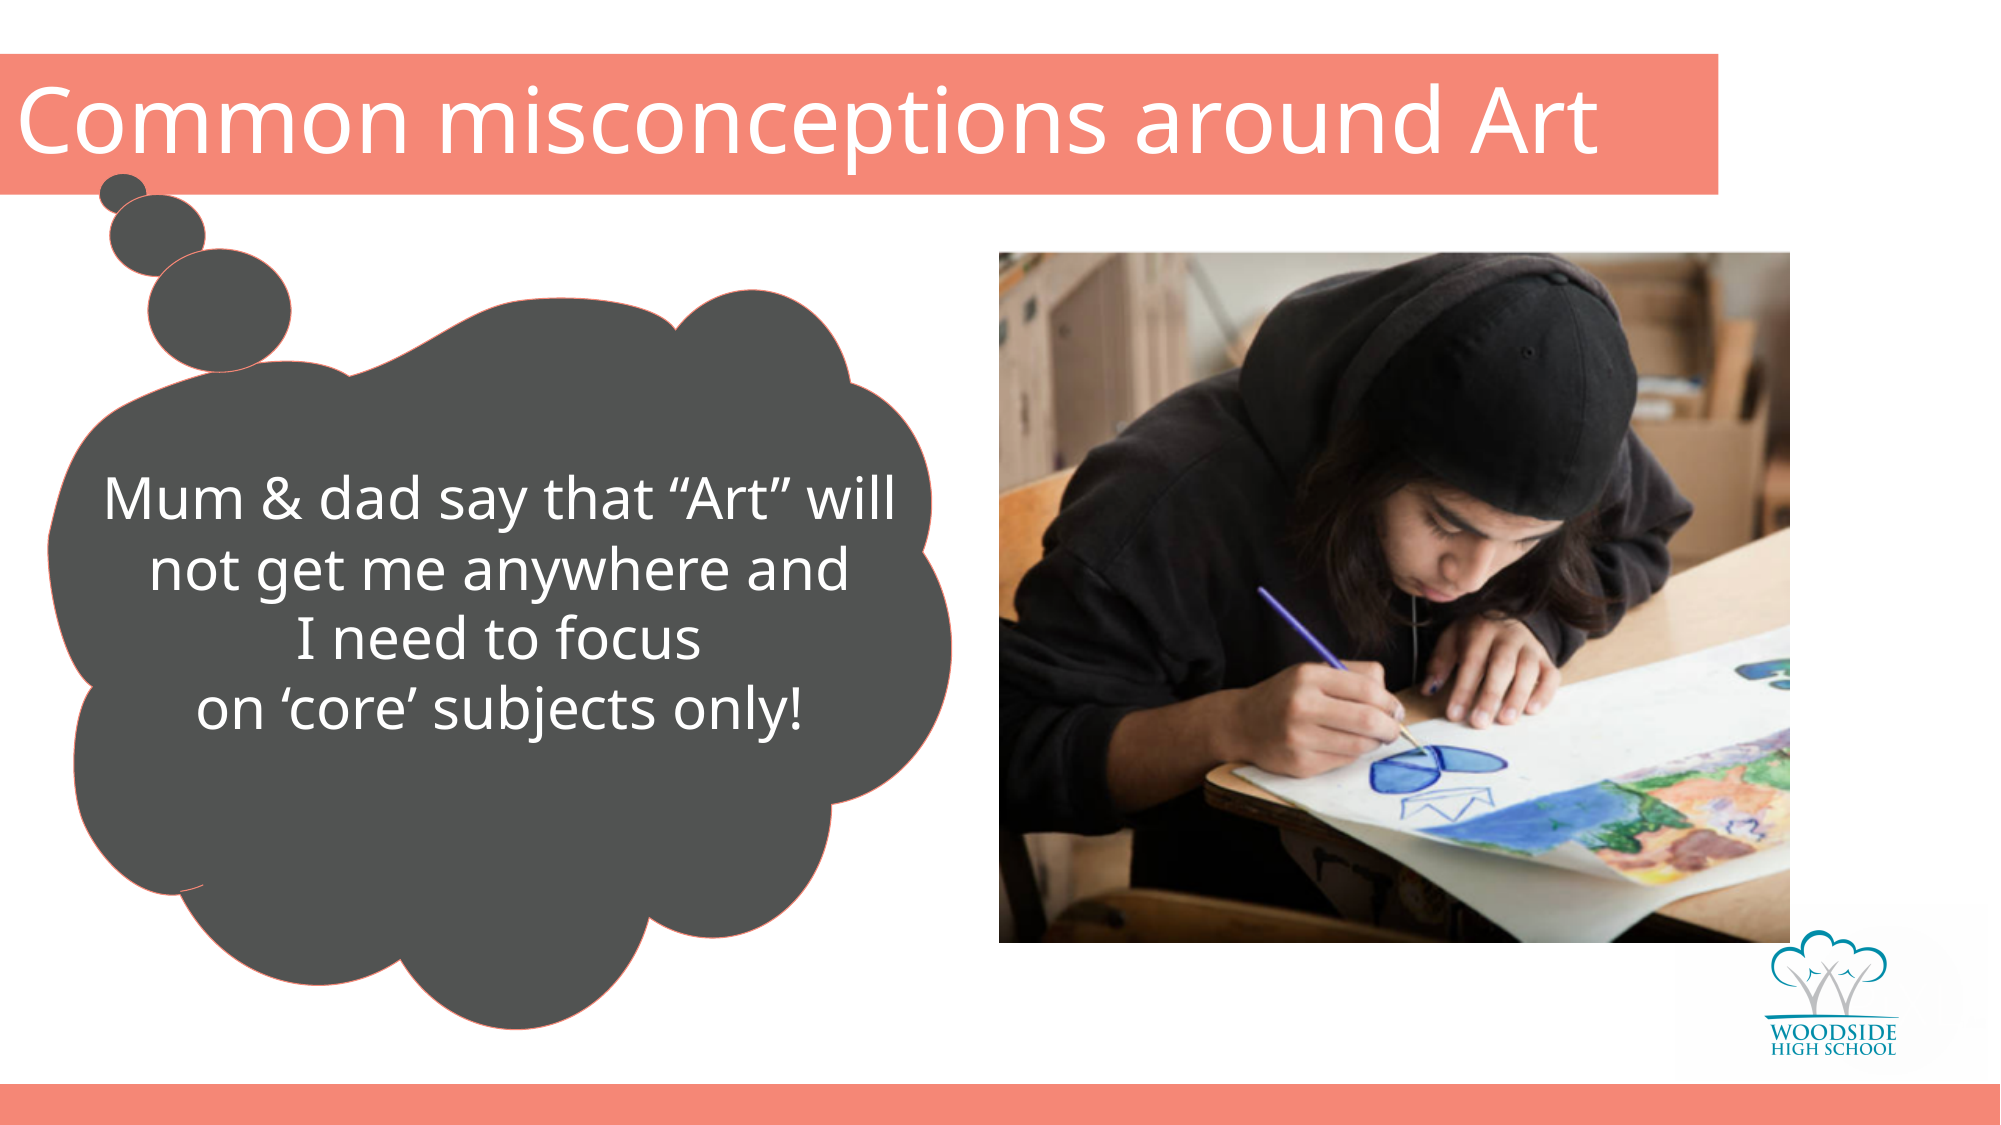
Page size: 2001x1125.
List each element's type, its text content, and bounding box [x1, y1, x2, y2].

text_box Mum & dad say that “Art” will not get me anywhere and I need to focus on ‘core’ subjects only! [47, 172, 953, 1031]
picture [999, 250, 1988, 1081]
text_box Common misconceptions around Art [0, 53, 1719, 195]
